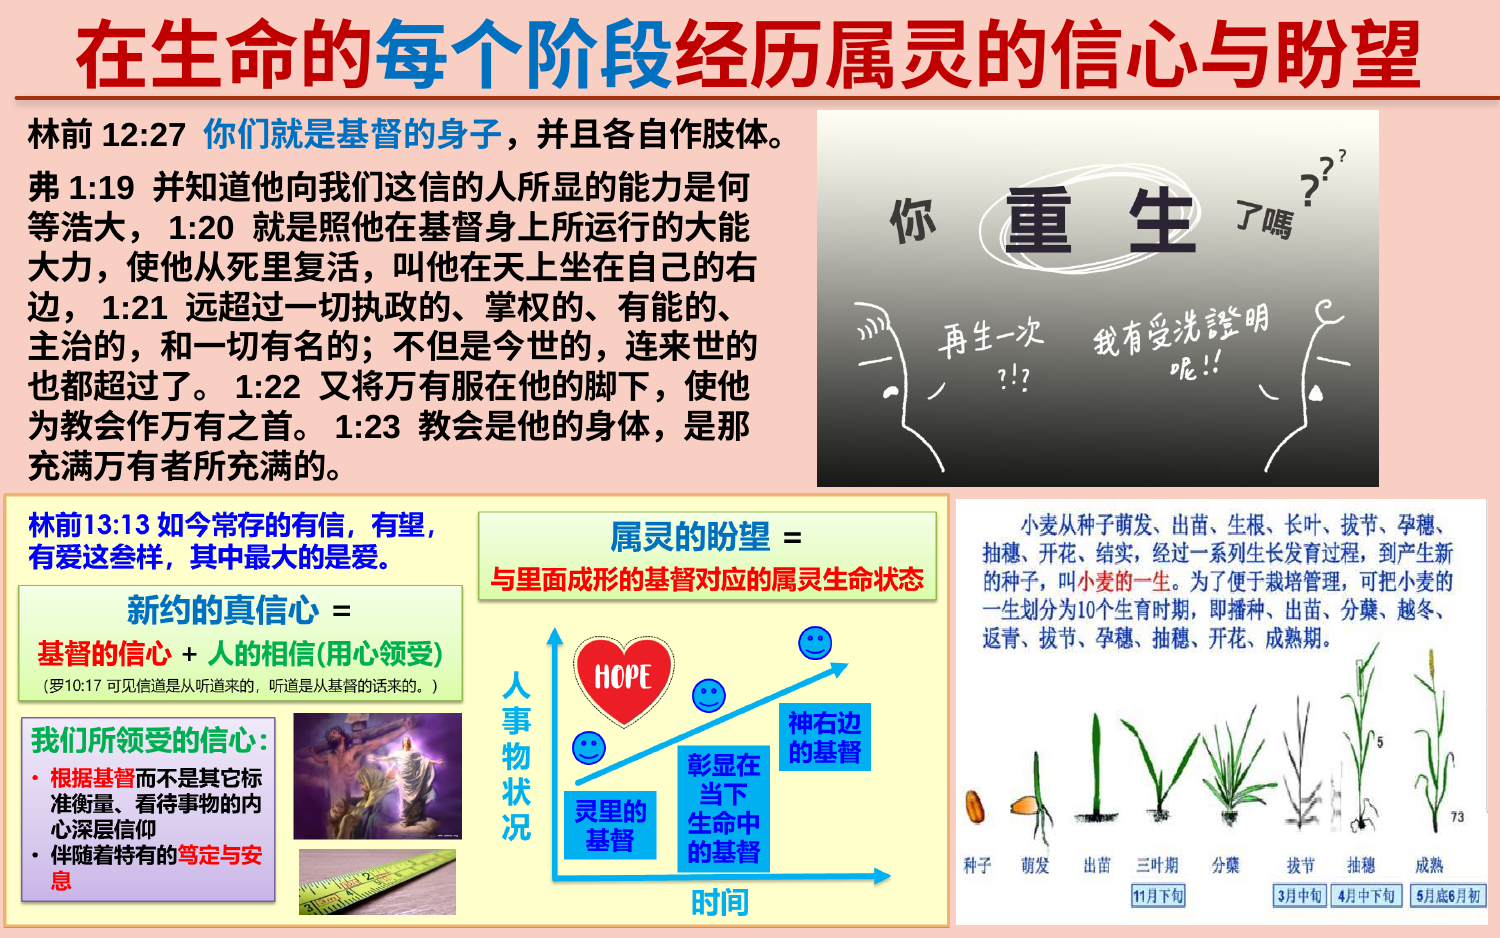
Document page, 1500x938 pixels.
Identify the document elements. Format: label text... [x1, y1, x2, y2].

text_box 在生命的每个阶段经历属灵的信心与盼望 [59, 0, 1450, 97]
picture [956, 499, 1488, 925]
text_box 林前12:27 你们就是基督的身子，并且各自作肢体。 弗1:19 并知道他向我们这信的人所显的能力是何等浩大，1:20 就是照他在基督身上所运行的大能大力，使他从死里复活，叫他在天上坐在自己的右边，1:21 远超过一切执政的、掌权的、有能的、主治的，和一切有名的；不但是今世的，连来世的也都超过了。1:22 又将万有服在他的脚下，使他为教会作万有之首。1:23 教会是他的身体，是那充满万有者所充满的。 [12, 106, 788, 493]
picture [816, 110, 1379, 487]
picture [3, 493, 950, 937]
